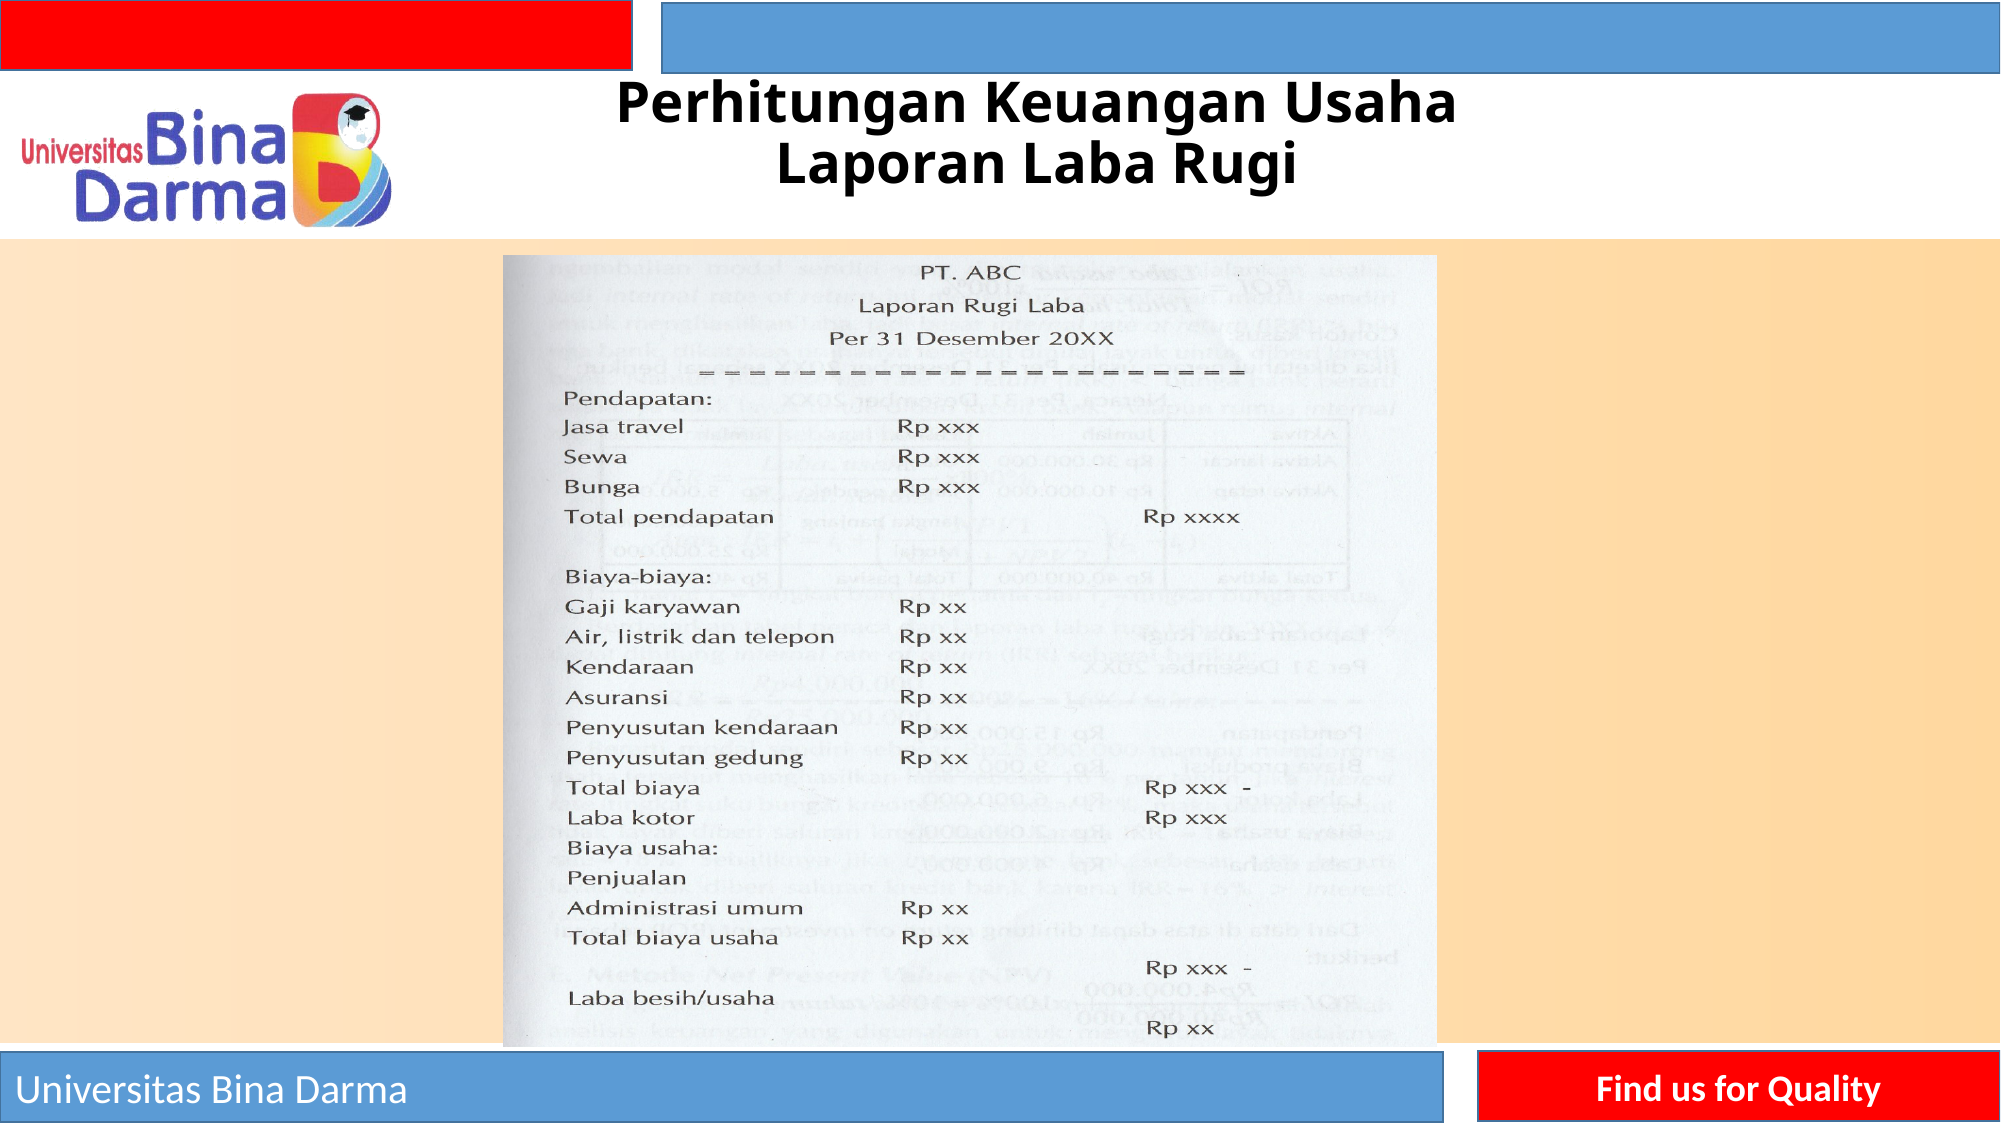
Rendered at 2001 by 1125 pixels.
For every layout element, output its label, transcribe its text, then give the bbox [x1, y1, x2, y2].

picture [17, 89, 393, 231]
picture [503, 255, 1437, 1047]
title Perhitungan Keuangan Usaha Laporan Laba Rugi [362, 66, 1713, 204]
